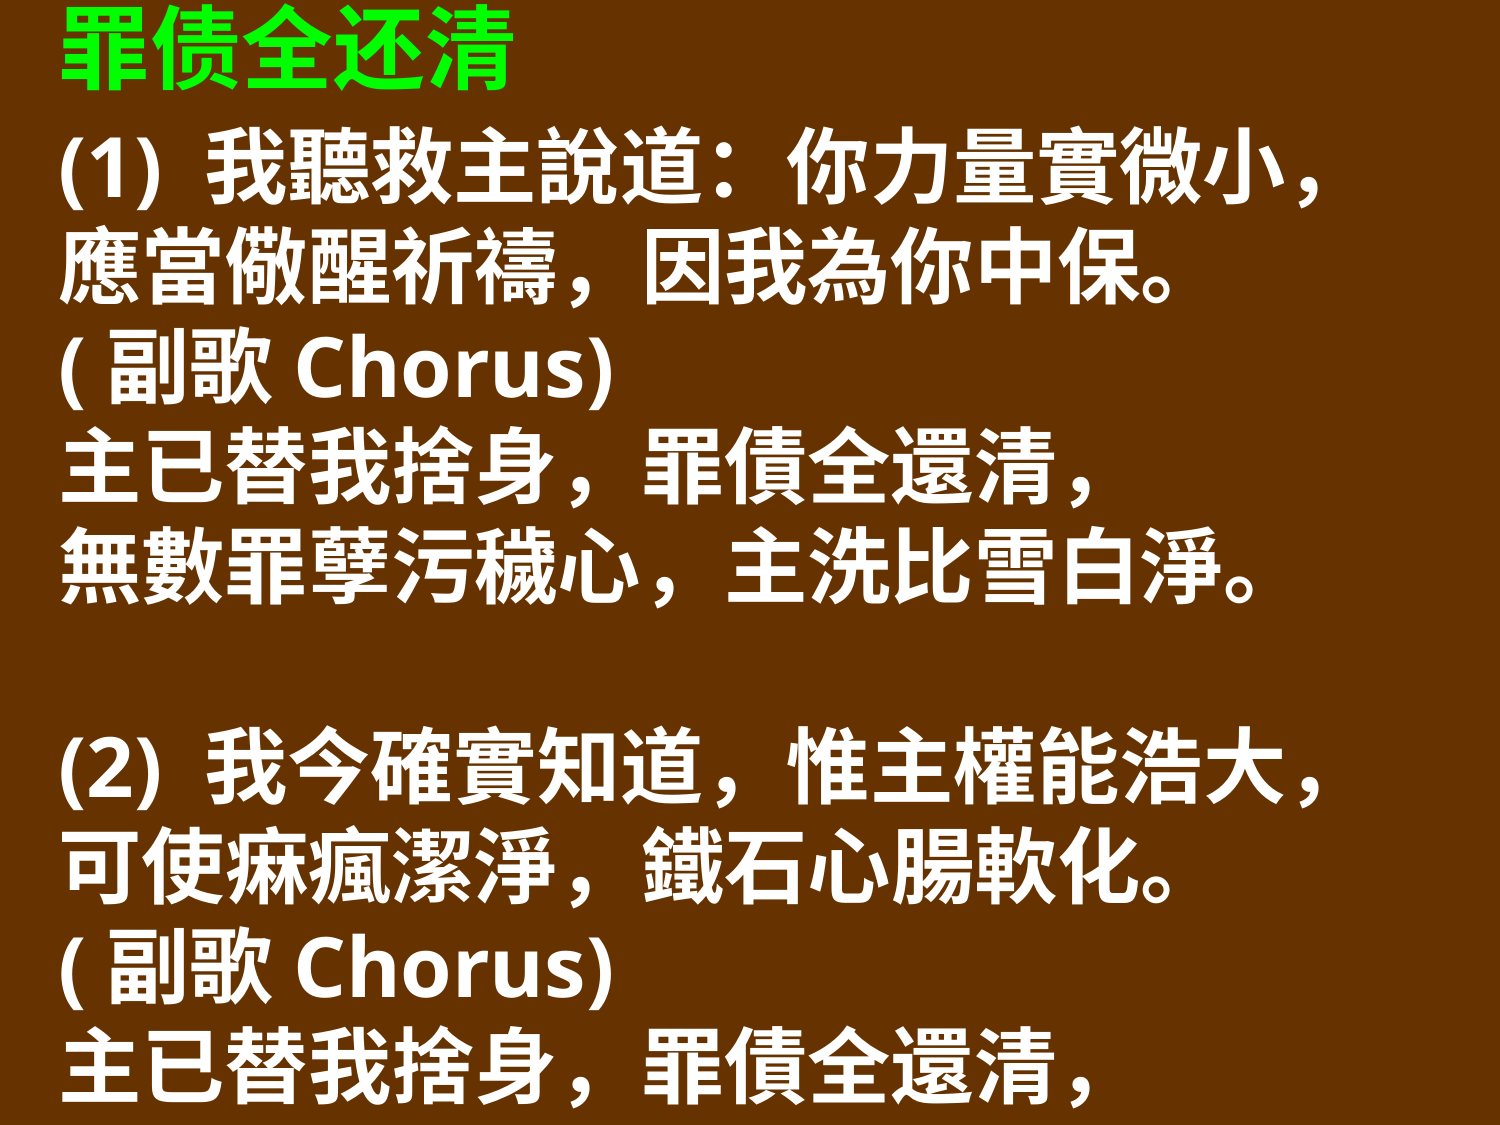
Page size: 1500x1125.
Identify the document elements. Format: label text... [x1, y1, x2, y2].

text_box 罪债全还清 (1) 我聽救主說道：你力量實微小， 應當儆醒祈禱，因我為你中保。 (副歌Chorus) 主已替我捨身，罪債全還清， 無數罪孽污穢心，主洗比雪白淨。 (2) 我今確實知道，惟主權能浩大， 可使痳瘋潔淨，鐵石心腸軟化。 (副歌Chorus) 主已替我捨身，罪債全還清， [24, 0, 1463, 1122]
